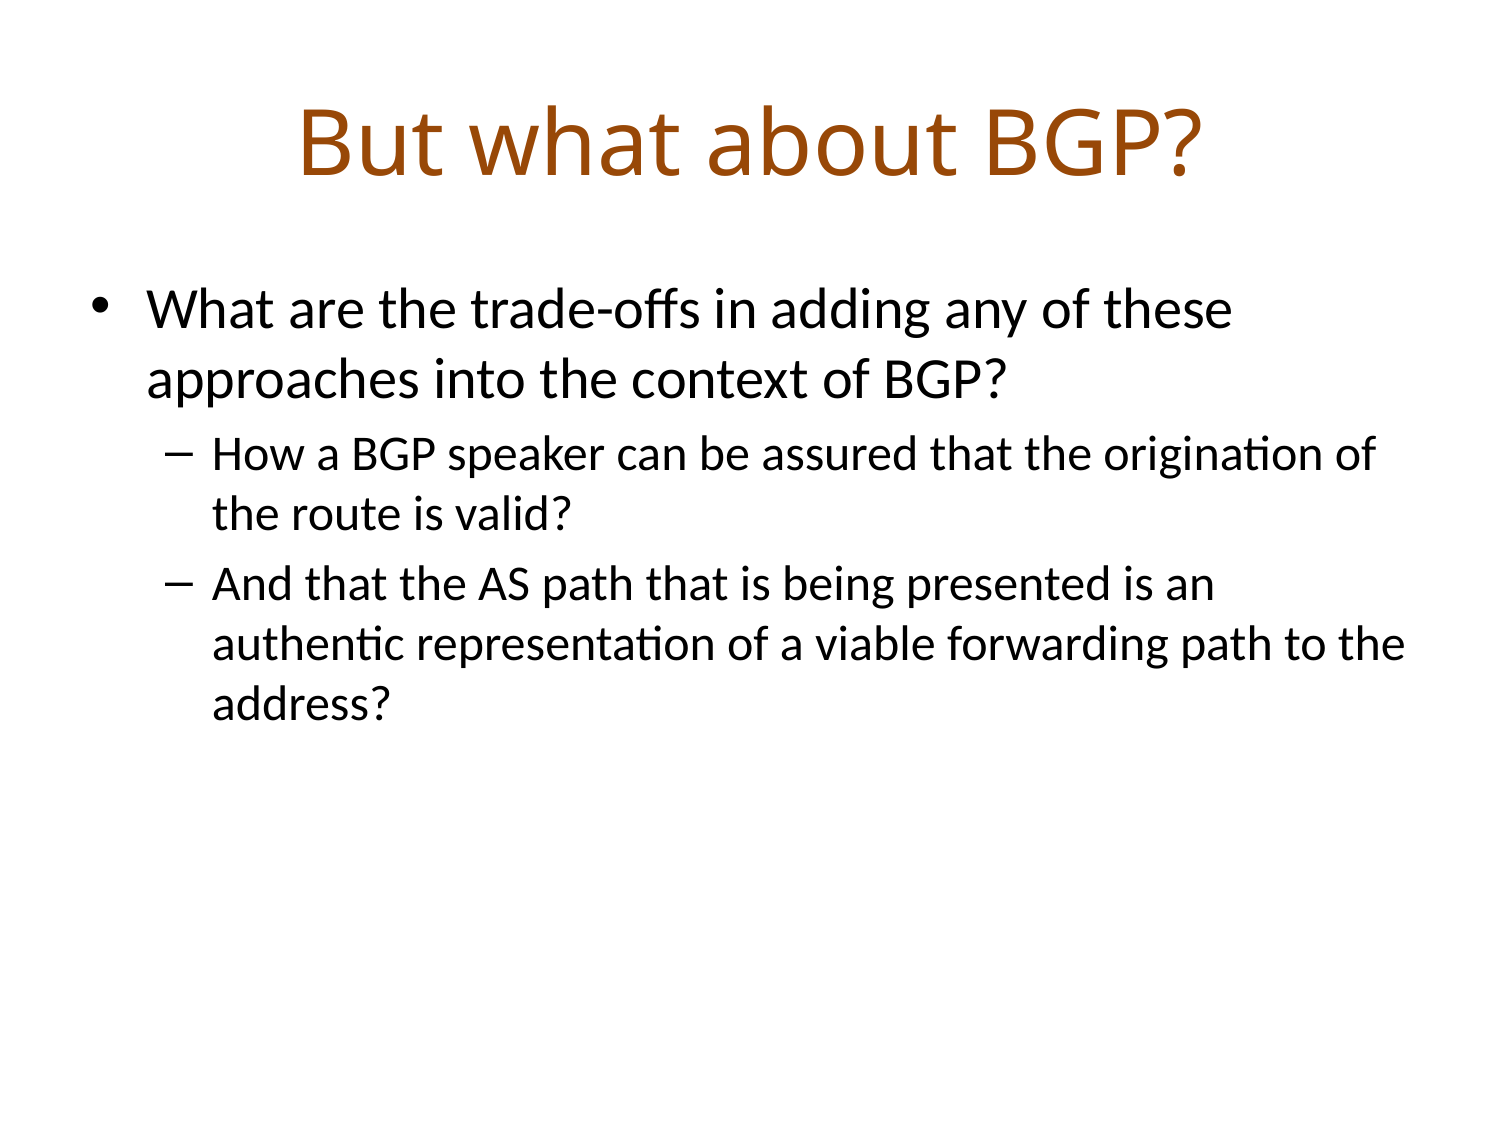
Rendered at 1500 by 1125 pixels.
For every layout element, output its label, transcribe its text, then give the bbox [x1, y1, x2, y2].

title But what about BGP? [75, 45, 1425, 233]
list What are the trade-offs in adding any of these approaches into the context of BGP? How a BGP speaker can be assured that the origination of the route is valid? And that the AS path that is being presented is an authentic representation of a viable forwarding path to the address? [75, 262, 1425, 1005]
